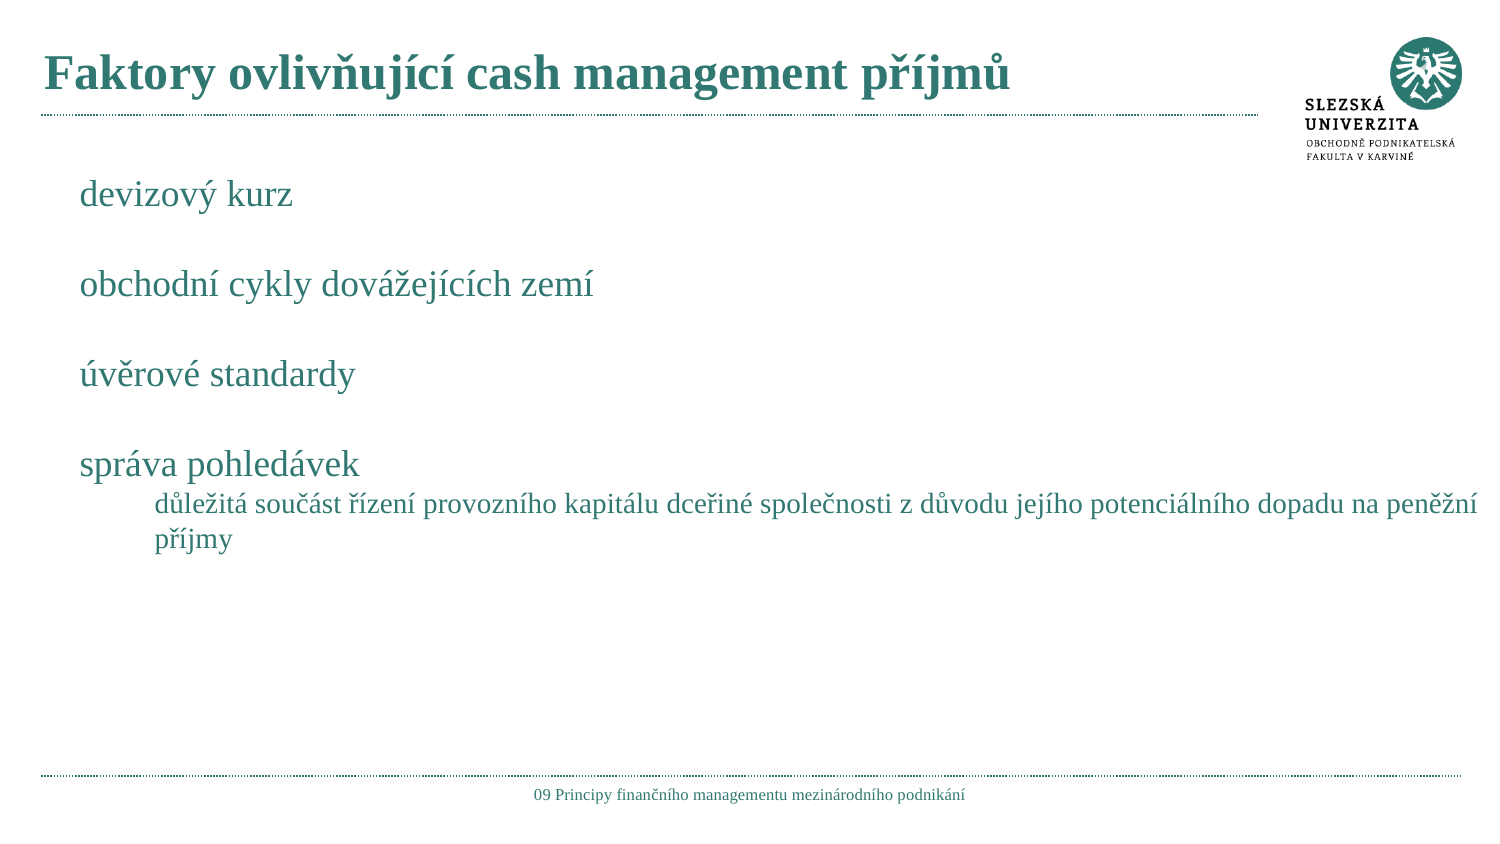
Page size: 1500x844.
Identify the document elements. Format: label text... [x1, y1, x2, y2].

picture [1305, 37, 1462, 160]
list devizový kurz obchodní cykly dovážejících zemí úvěrové standardy správa pohledávek důležitá součást řízení provozního kapitálu dceřiné společnosti z důvodu jejího potenciálního dopadu na peněžní příjmy [64, 161, 1500, 682]
title Faktory ovlivňující cash management příjmů [29, 32, 1317, 116]
text_box 09 Principy finančního managementu mezinárodního podnikání [442, 776, 1058, 811]
